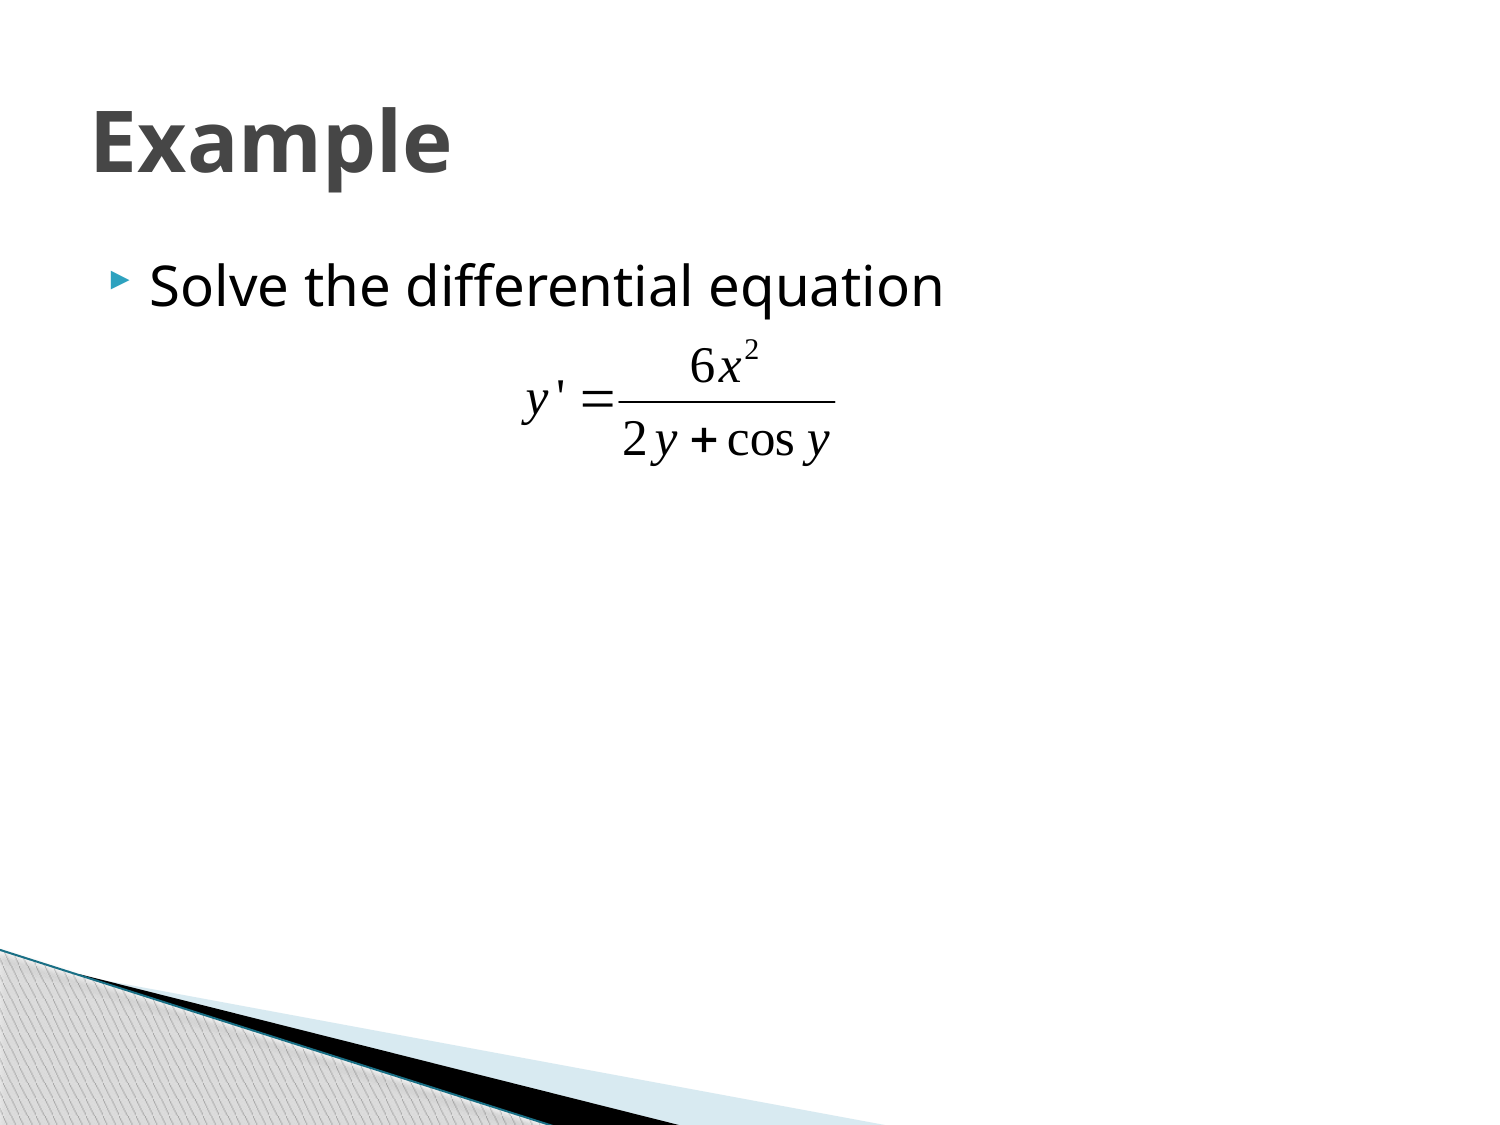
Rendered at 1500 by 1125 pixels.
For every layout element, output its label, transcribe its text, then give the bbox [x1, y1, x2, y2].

title Example [75, 45, 1425, 233]
list Solve the differential equation [75, 243, 1425, 986]
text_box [512, 324, 847, 476]
